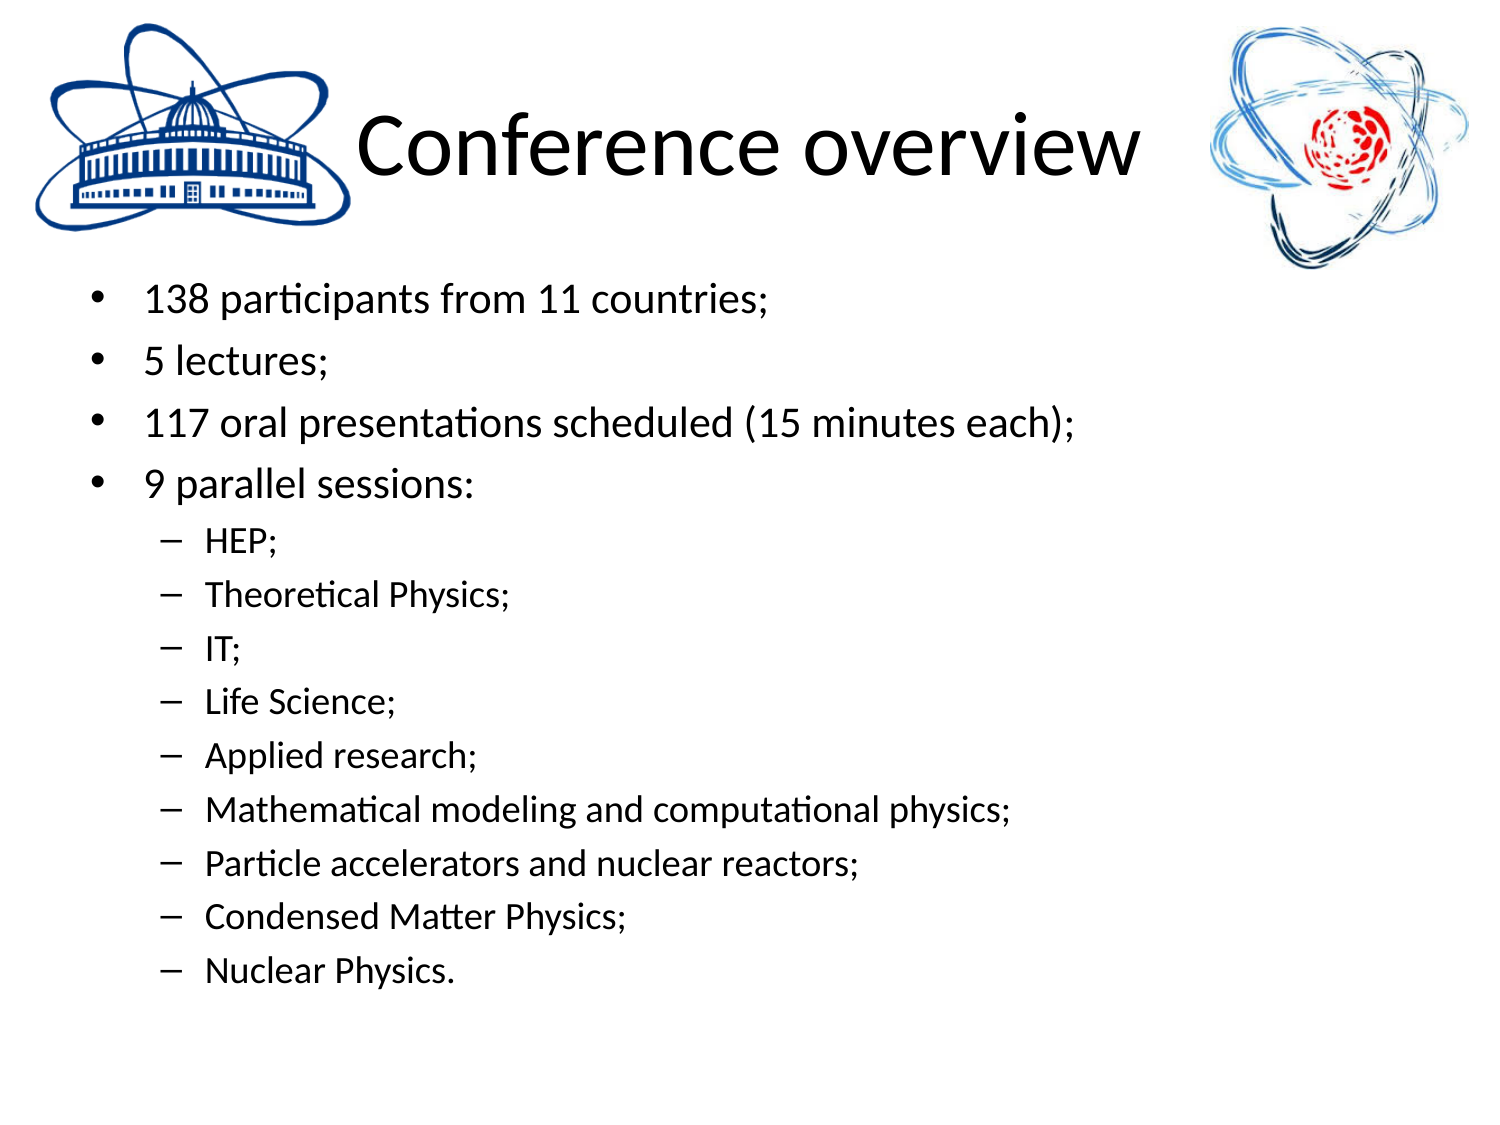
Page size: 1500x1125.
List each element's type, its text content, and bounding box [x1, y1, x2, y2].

picture [35, 23, 351, 232]
list 138 participants from 11 countries; 5 lectures; 117 oral presentations scheduled (15 minutes each); 9 parallel sessions: HEP; Theoretical Physics; IT; Life Science; Applied research; Mathematical modeling and computational physics; Particle accelerators and nuclear reactors; Condensed Matter Physics; Nuclear Physics. [75, 262, 1425, 1005]
picture [1210, 26, 1469, 270]
title Conference overview [356, 45, 1205, 233]
